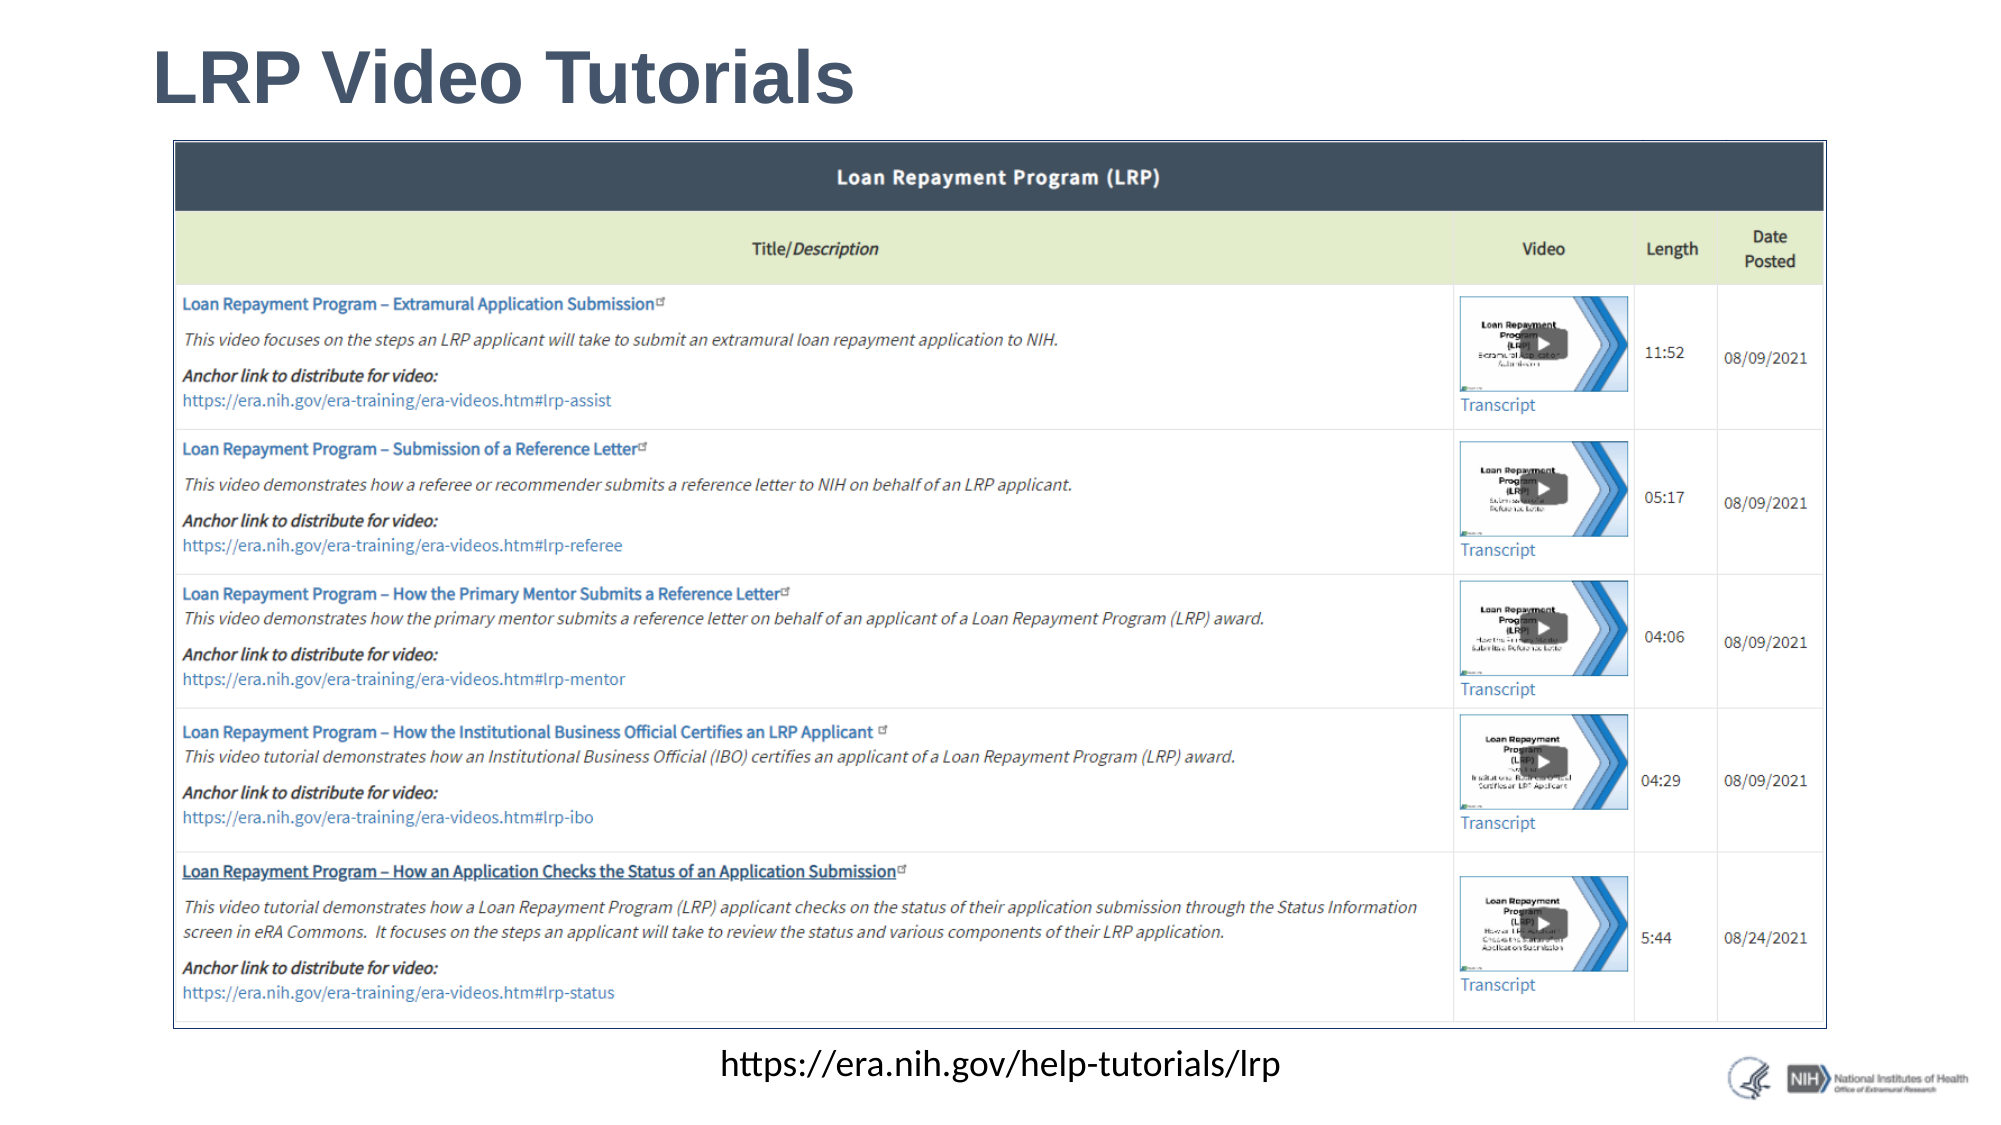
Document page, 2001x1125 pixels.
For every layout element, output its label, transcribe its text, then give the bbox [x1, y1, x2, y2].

title LRP Video Tutorials [137, 19, 1863, 140]
picture [173, 139, 1827, 1029]
text_box https://era.nih.gov/help-tutorials/lrp [662, 1031, 1340, 1092]
picture [1711, 1048, 1973, 1105]
